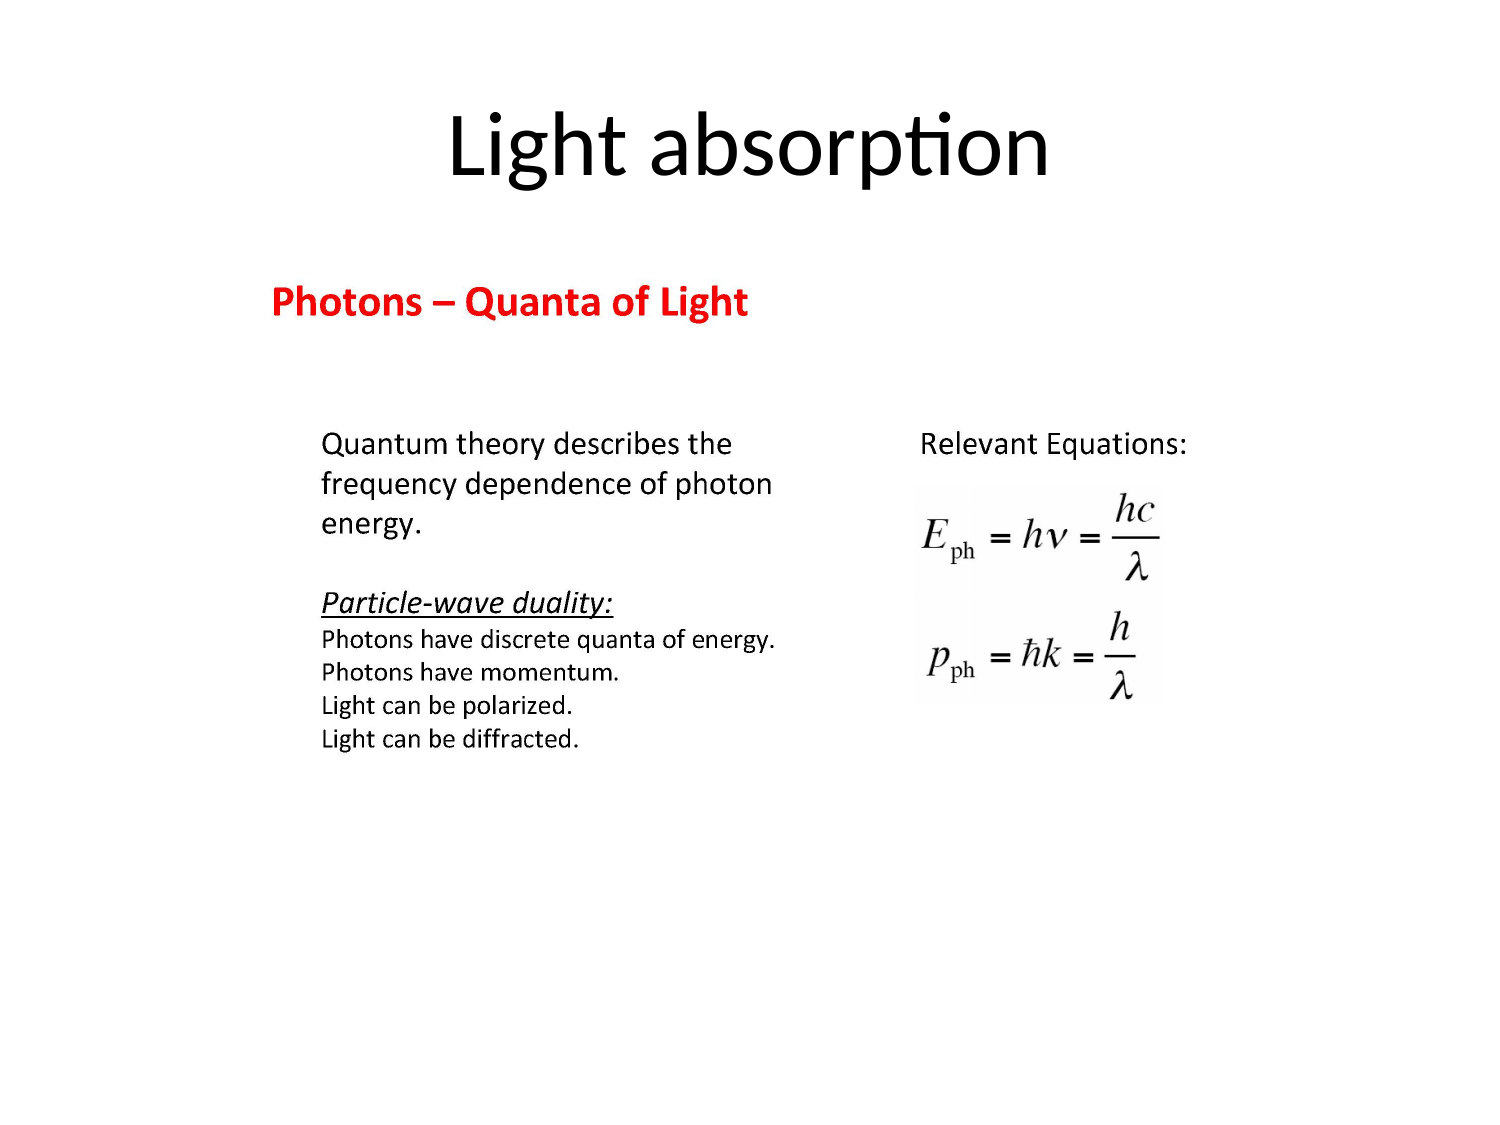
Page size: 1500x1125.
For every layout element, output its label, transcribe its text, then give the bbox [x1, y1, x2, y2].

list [254, 262, 1246, 1006]
title Light absorption [75, 45, 1425, 233]
